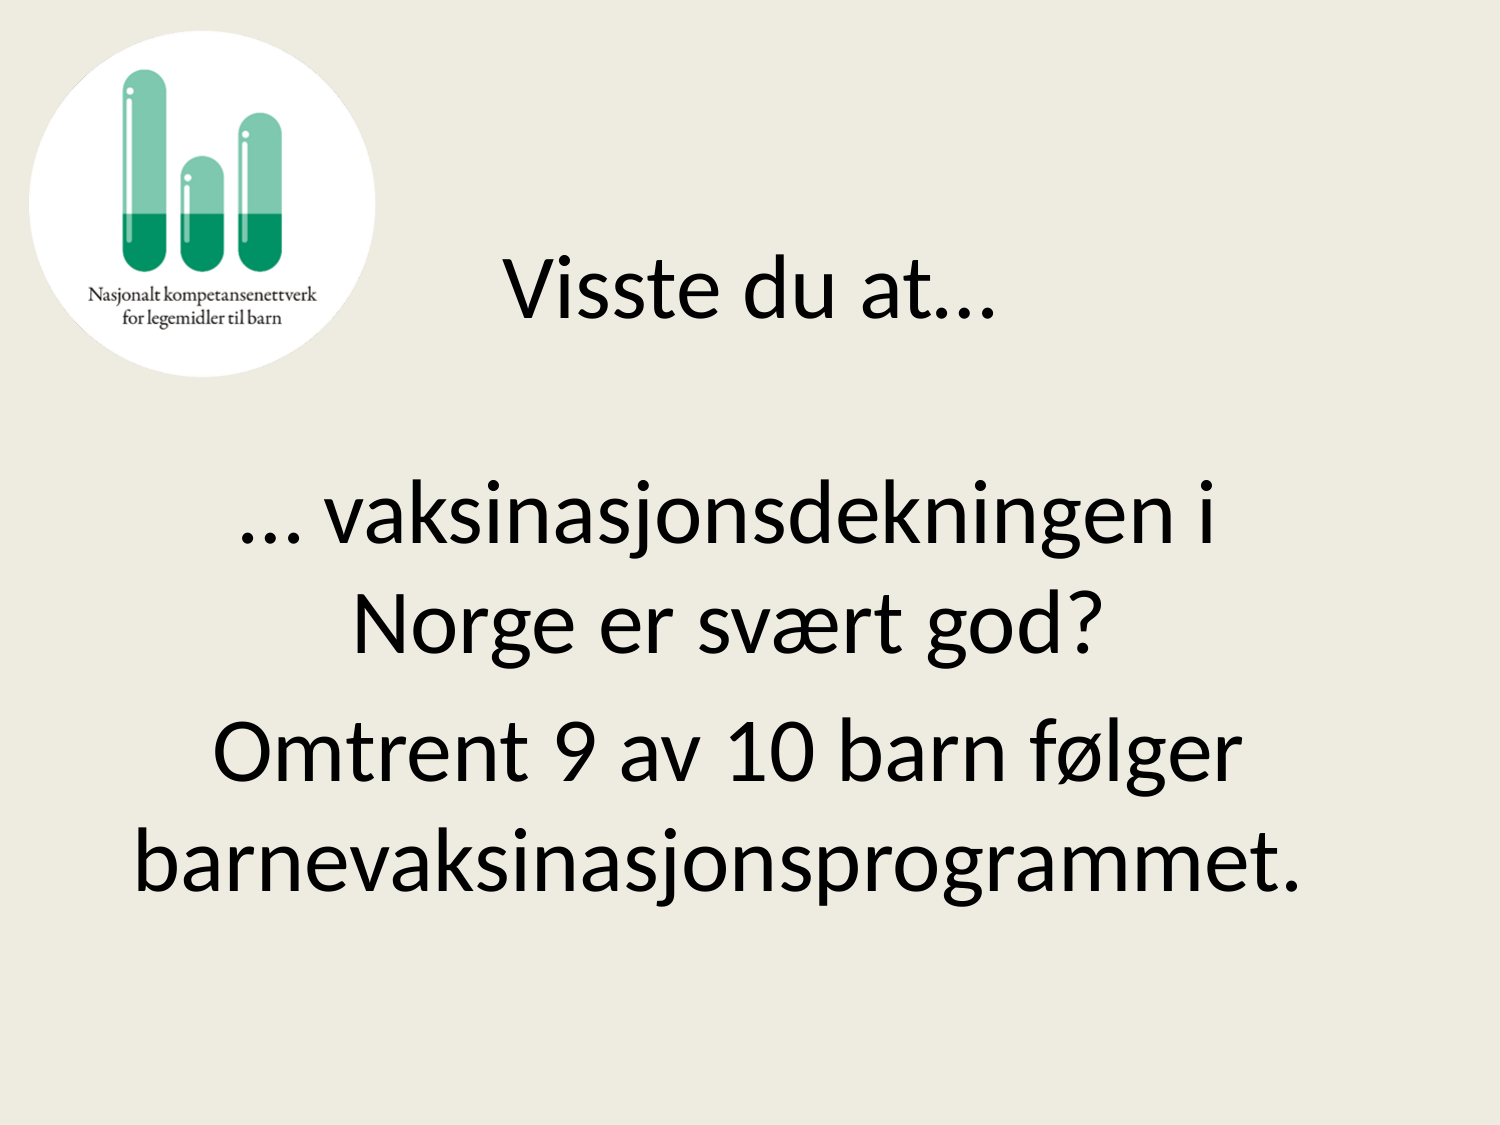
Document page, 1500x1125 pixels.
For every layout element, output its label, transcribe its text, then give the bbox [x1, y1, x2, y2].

title Visste du at… [112, 160, 1388, 402]
subtitle … vaksinasjonsdekningen i Norge er svært god? Omtrent 9 av 10 barn følger barnevaksinasjonsprogrammet. [112, 444, 1347, 929]
picture [29, 30, 376, 378]
